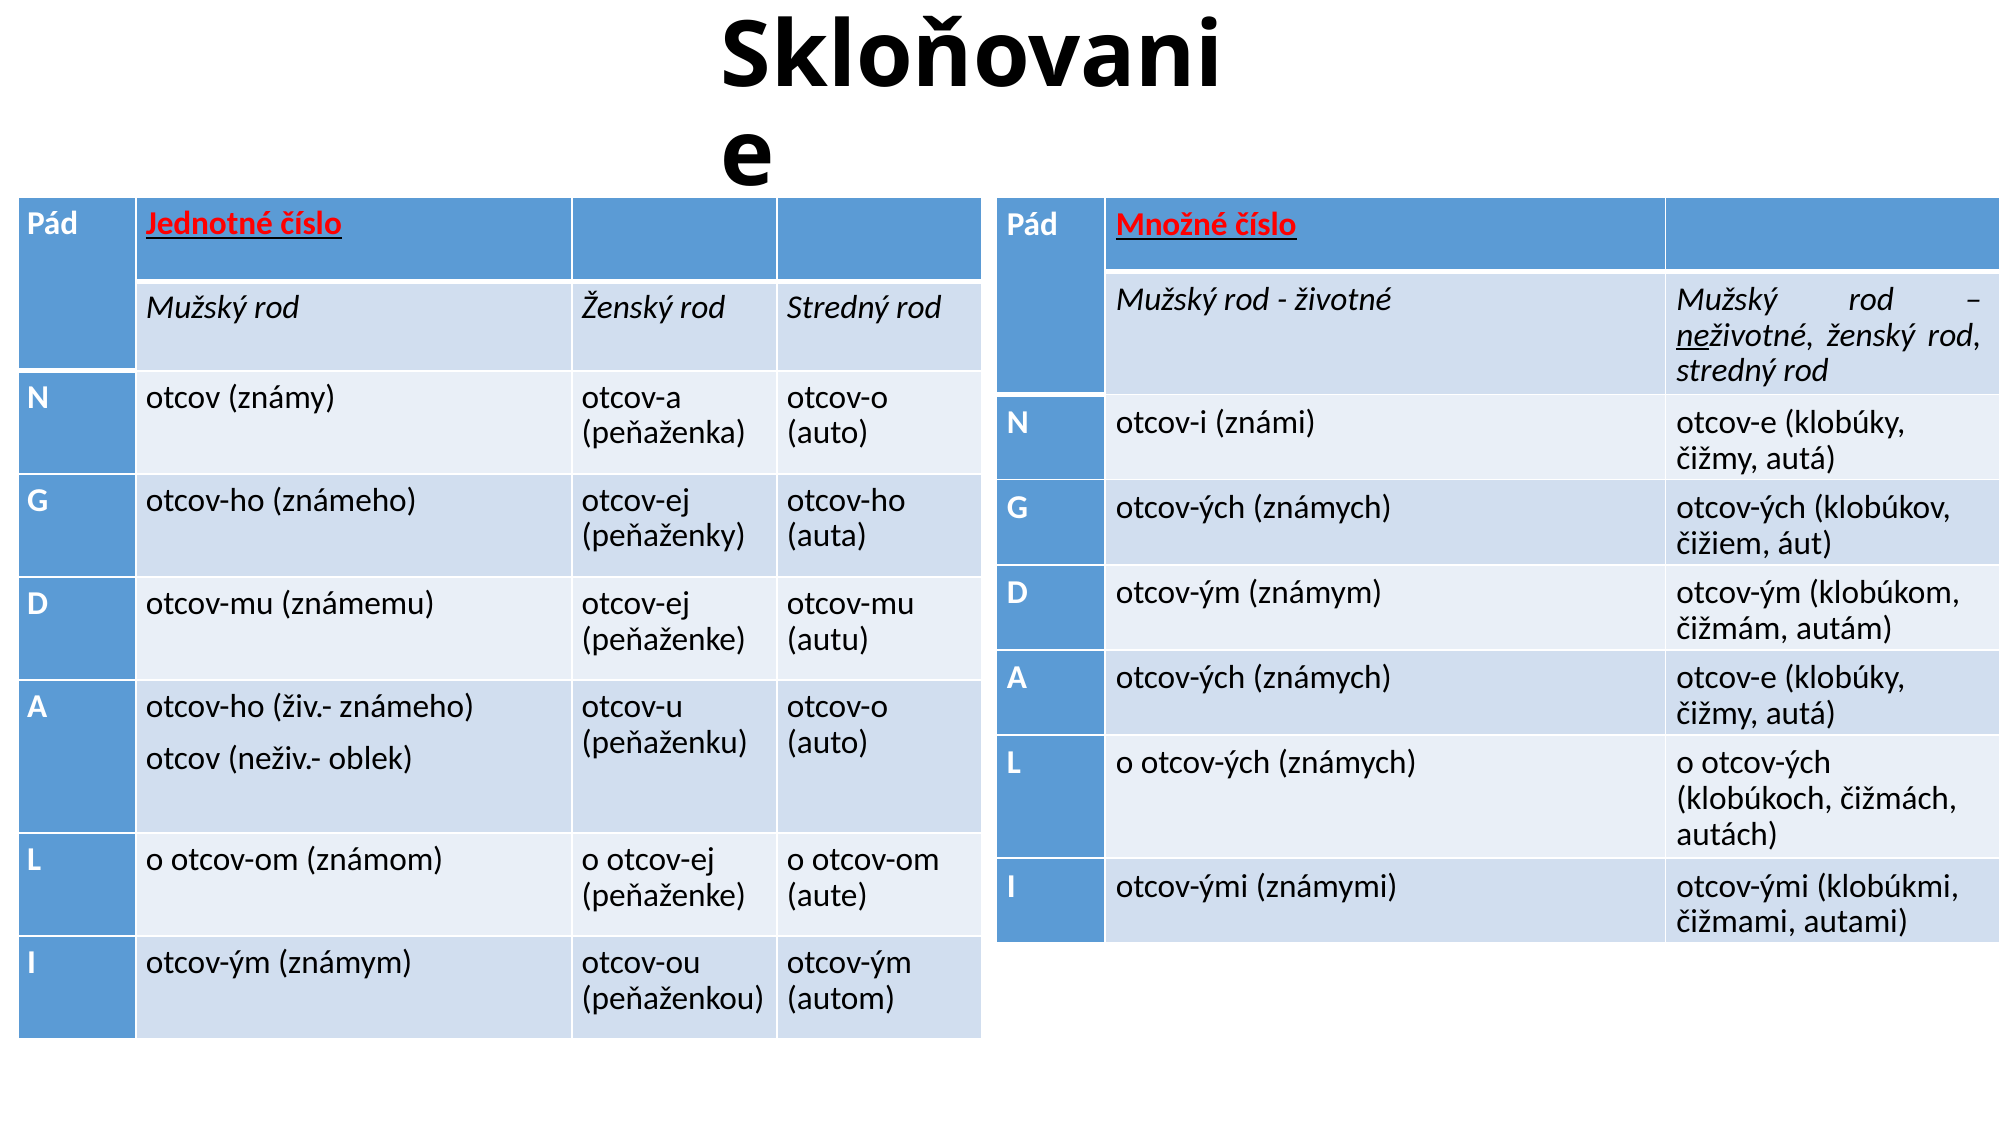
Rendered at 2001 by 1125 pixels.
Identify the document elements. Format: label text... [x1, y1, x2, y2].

table_header [1666, 198, 1999, 269]
table_cell o otcov-ej (peňaženke) [573, 834, 776, 935]
table_cell otcov-i (známi) [1106, 395, 1665, 479]
table_cell D [997, 566, 1104, 649]
table_cell otcov-ým (klobúkom, čižmám, autám) [1666, 566, 1999, 649]
table_cell otcov-ho (auta) [778, 475, 981, 576]
table_cell otcov (známy) [137, 372, 571, 473]
table_cell otcov-mu (známemu) [137, 578, 571, 679]
table_cell N [19, 373, 135, 473]
table_cell o otcov-om (aute) [778, 834, 981, 935]
table_cell otcov-o (auto) [778, 681, 981, 832]
table_cell Mužský rod – neživotné, ženský rod, stredný rod [1666, 274, 1999, 394]
table_cell otcov-ho (známeho) [137, 475, 571, 576]
table_header Množné číslo [1106, 198, 1665, 269]
table_cell L [19, 834, 135, 935]
table_cell I [19, 937, 135, 1038]
table_cell otcov-e (klobúky, čižmy, autá) [1666, 395, 1999, 479]
table_cell otcov-ej (peňaženky) [573, 475, 776, 576]
table_cell otcov-u (peňaženku) [573, 681, 776, 832]
table_cell G [997, 480, 1104, 564]
table_cell otcov-ou (peňaženkou) [573, 937, 776, 1038]
title Skloňovanie [705, 45, 1260, 167]
table_cell otcov-o (auto) [778, 372, 981, 473]
table_cell otcov-mu (autu) [778, 578, 981, 679]
table_cell otcov-ým (známym) [137, 937, 571, 1038]
table_cell o otcov-ých (známych) [1106, 736, 1665, 857]
table_cell otcov-ých (známych) [1106, 651, 1665, 734]
table_cell otcov-ými (známymi) [1106, 859, 1665, 942]
table_header Pád [19, 198, 135, 368]
table_cell otcov-ej (peňaženke) [573, 578, 776, 679]
table_cell otcov-ých (klobúkov, čižiem, áut) [1666, 480, 1999, 564]
table_cell otcov-ým (známym) [1106, 566, 1665, 649]
table_cell G [19, 475, 135, 576]
table_cell o otcov-ých (klobúkoch, čižmách, autách) [1666, 736, 1999, 857]
table_header Pád [997, 198, 1104, 392]
table_cell L [997, 736, 1104, 857]
table_cell A [997, 651, 1104, 734]
table_cell otcov-ých (známych) [1106, 480, 1665, 564]
table_cell Mužský rod [137, 284, 571, 370]
table_cell otcov-e (klobúky, čižmy, autá) [1666, 651, 1999, 734]
table_cell Mužský rod - životné [1106, 274, 1665, 394]
table_cell A [19, 681, 135, 832]
table_cell otcov-a (peňaženka) [573, 372, 776, 473]
table_header [573, 198, 776, 279]
table_cell Stredný rod [778, 284, 981, 370]
table_cell o otcov-om (známom) [137, 834, 571, 935]
table_cell otcov-ho (živ.- známeho) otcov (neživ.- oblek) [137, 681, 571, 832]
table_cell otcov-ým (autom) [778, 937, 981, 1038]
table_cell Ženský rod [573, 284, 776, 370]
table_header [778, 198, 981, 279]
table_cell otcov-ými (klobúkmi, čižmami, autami) [1666, 859, 1999, 942]
table_cell D [19, 578, 135, 679]
table_header Jednotné číslo [137, 198, 571, 279]
table_cell I [997, 859, 1104, 942]
table_cell N [997, 397, 1104, 479]
